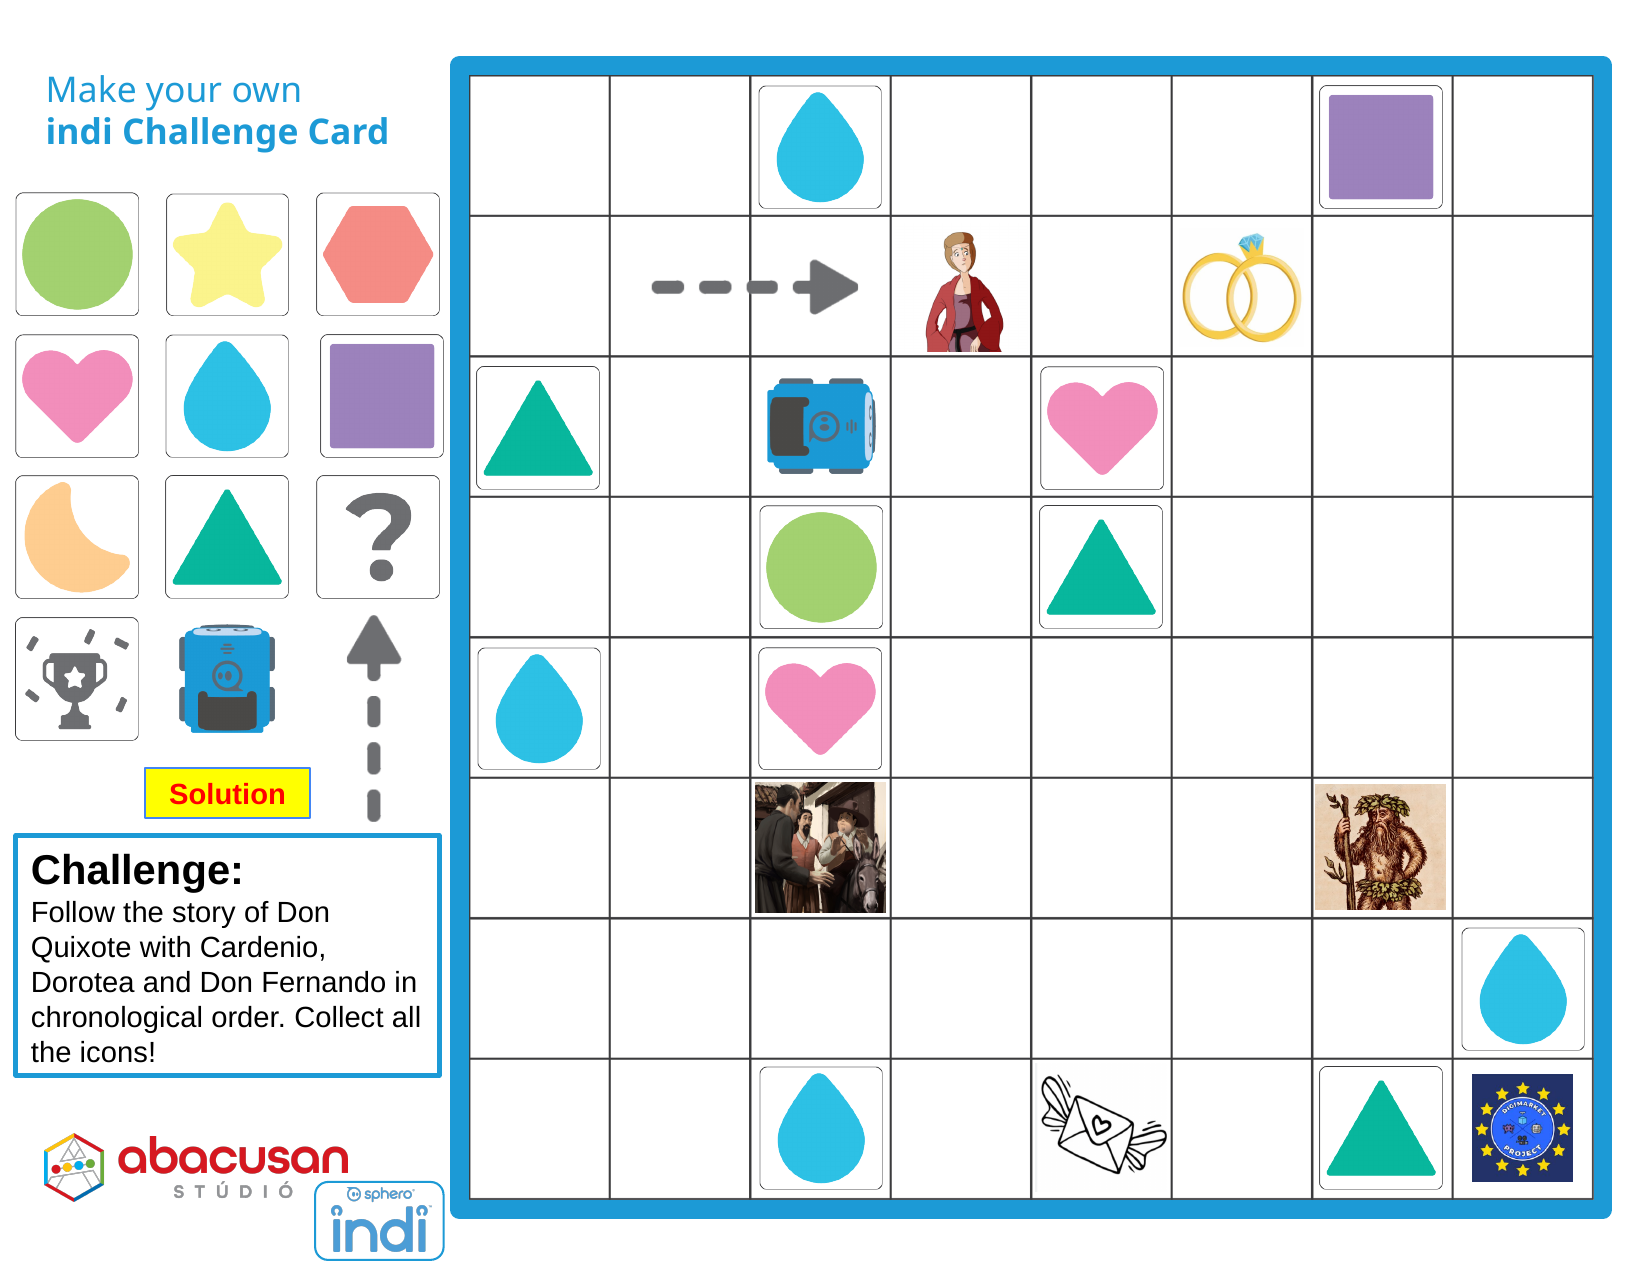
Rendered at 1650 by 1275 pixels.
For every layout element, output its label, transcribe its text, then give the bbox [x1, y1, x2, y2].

picture [15, 334, 139, 458]
picture [44, 1133, 348, 1202]
picture [346, 615, 403, 830]
picture [165, 334, 290, 458]
picture [179, 624, 275, 733]
picture [469, 75, 1594, 1200]
picture [319, 333, 444, 458]
picture [316, 475, 440, 600]
picture [15, 616, 139, 741]
picture [331, 1187, 432, 1252]
text_box Solution [144, 767, 311, 818]
picture [15, 192, 140, 317]
picture [316, 192, 440, 316]
picture [15, 475, 139, 600]
text_box Challenge: Follow the story of Don Quixote with Cardenio, Dorotea and Don Fernando in chronological order. Collect all the icons! [15, 835, 440, 1076]
picture [166, 192, 289, 316]
picture [165, 475, 289, 600]
